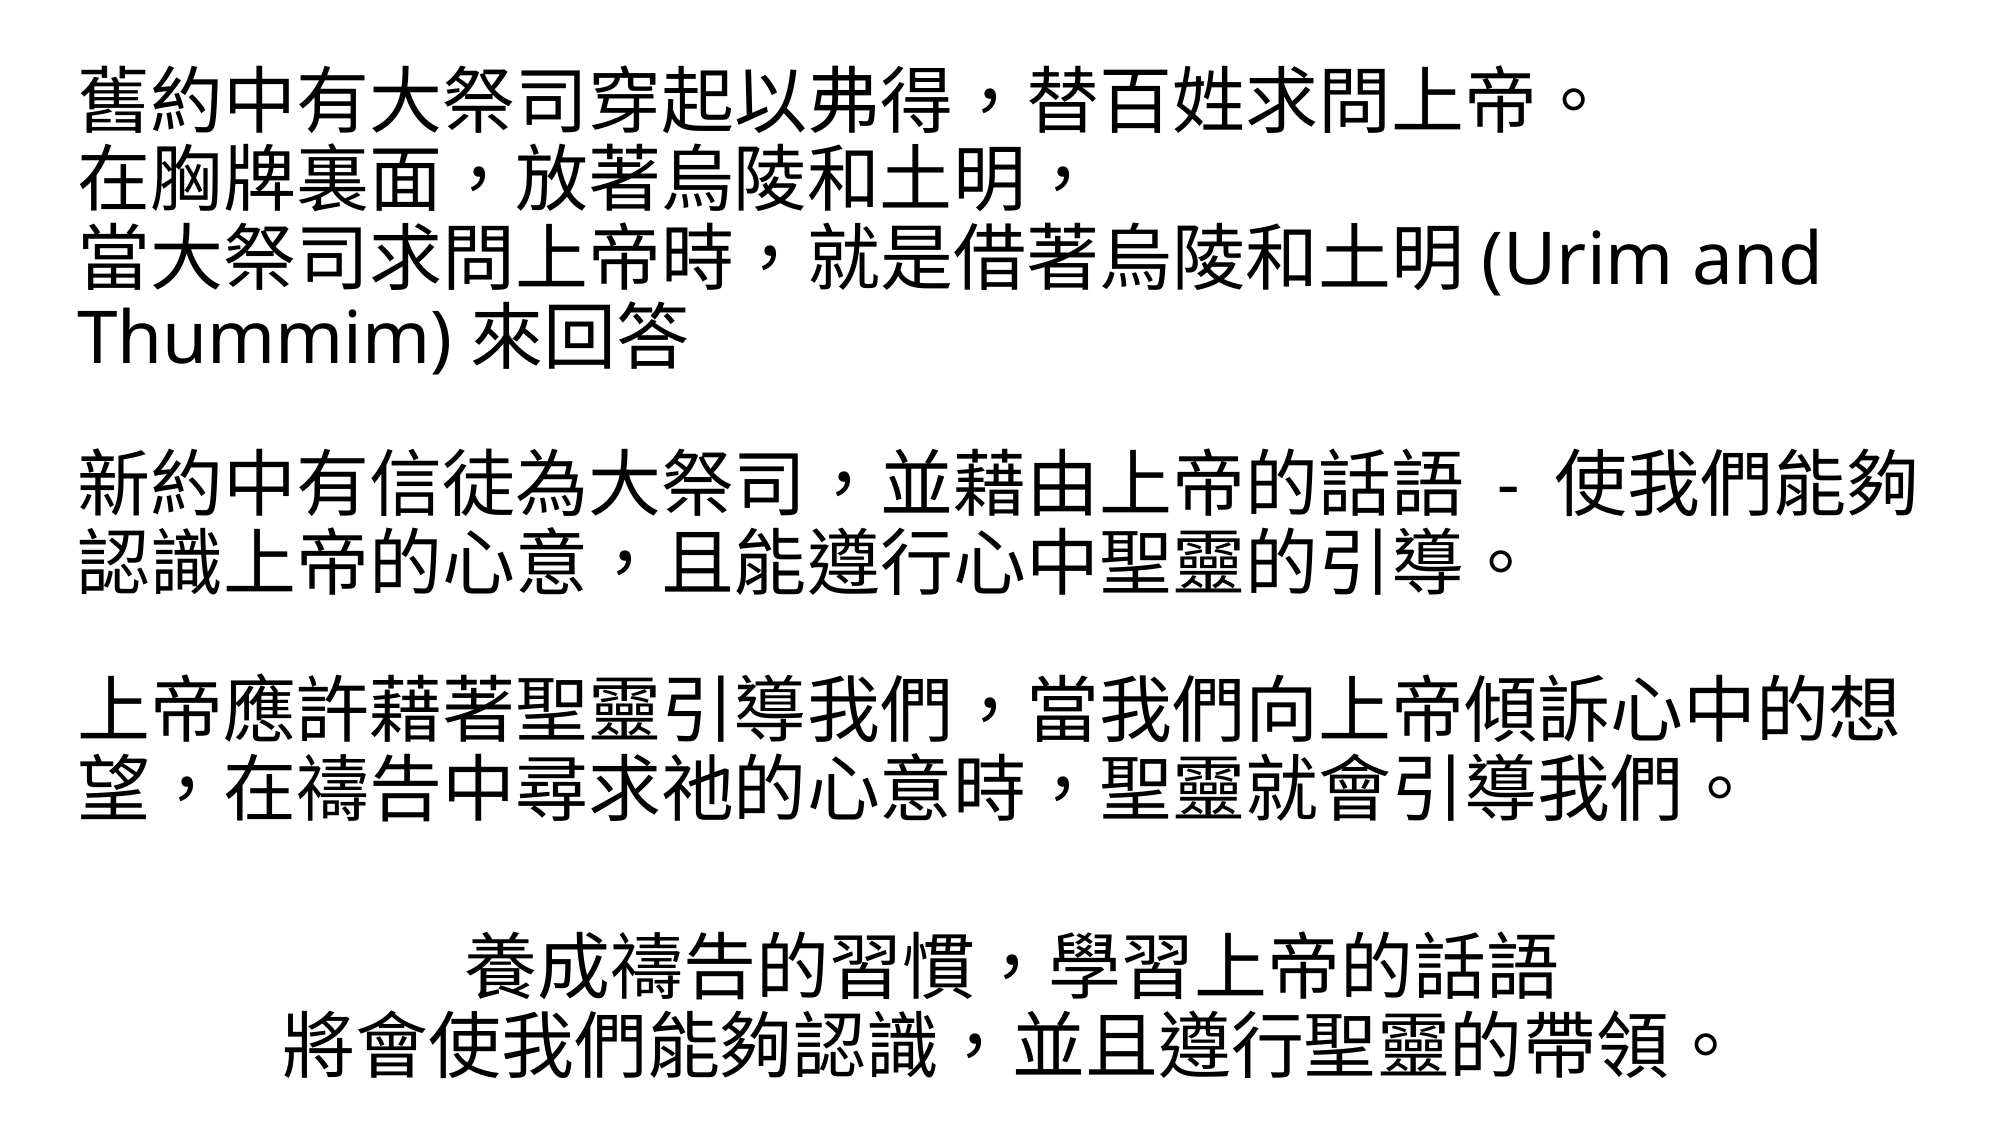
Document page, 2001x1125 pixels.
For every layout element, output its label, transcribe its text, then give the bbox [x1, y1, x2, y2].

list 舊約中有大祭司穿起以弗得，替百姓求問上帝。 在胸牌裏面，放著烏陵和土明， 當大祭司求問上帝時，就是借著烏陵和土明(Urim and Thummim)來回答 新約中有信徒為大祭司，並藉由上帝的話語 - 使我們能夠認識上帝的心意，且能遵行心中聖靈的引導。 上帝應許藉著聖靈引導我們，當我們向上帝傾訴心中的想望，在禱告中尋求祂的心意時，聖靈就會引導我們。 養成禱告的習慣，學習上帝的話語 將會使我們能夠認識，並且遵行聖靈的帶領。 [62, 56, 1963, 1039]
